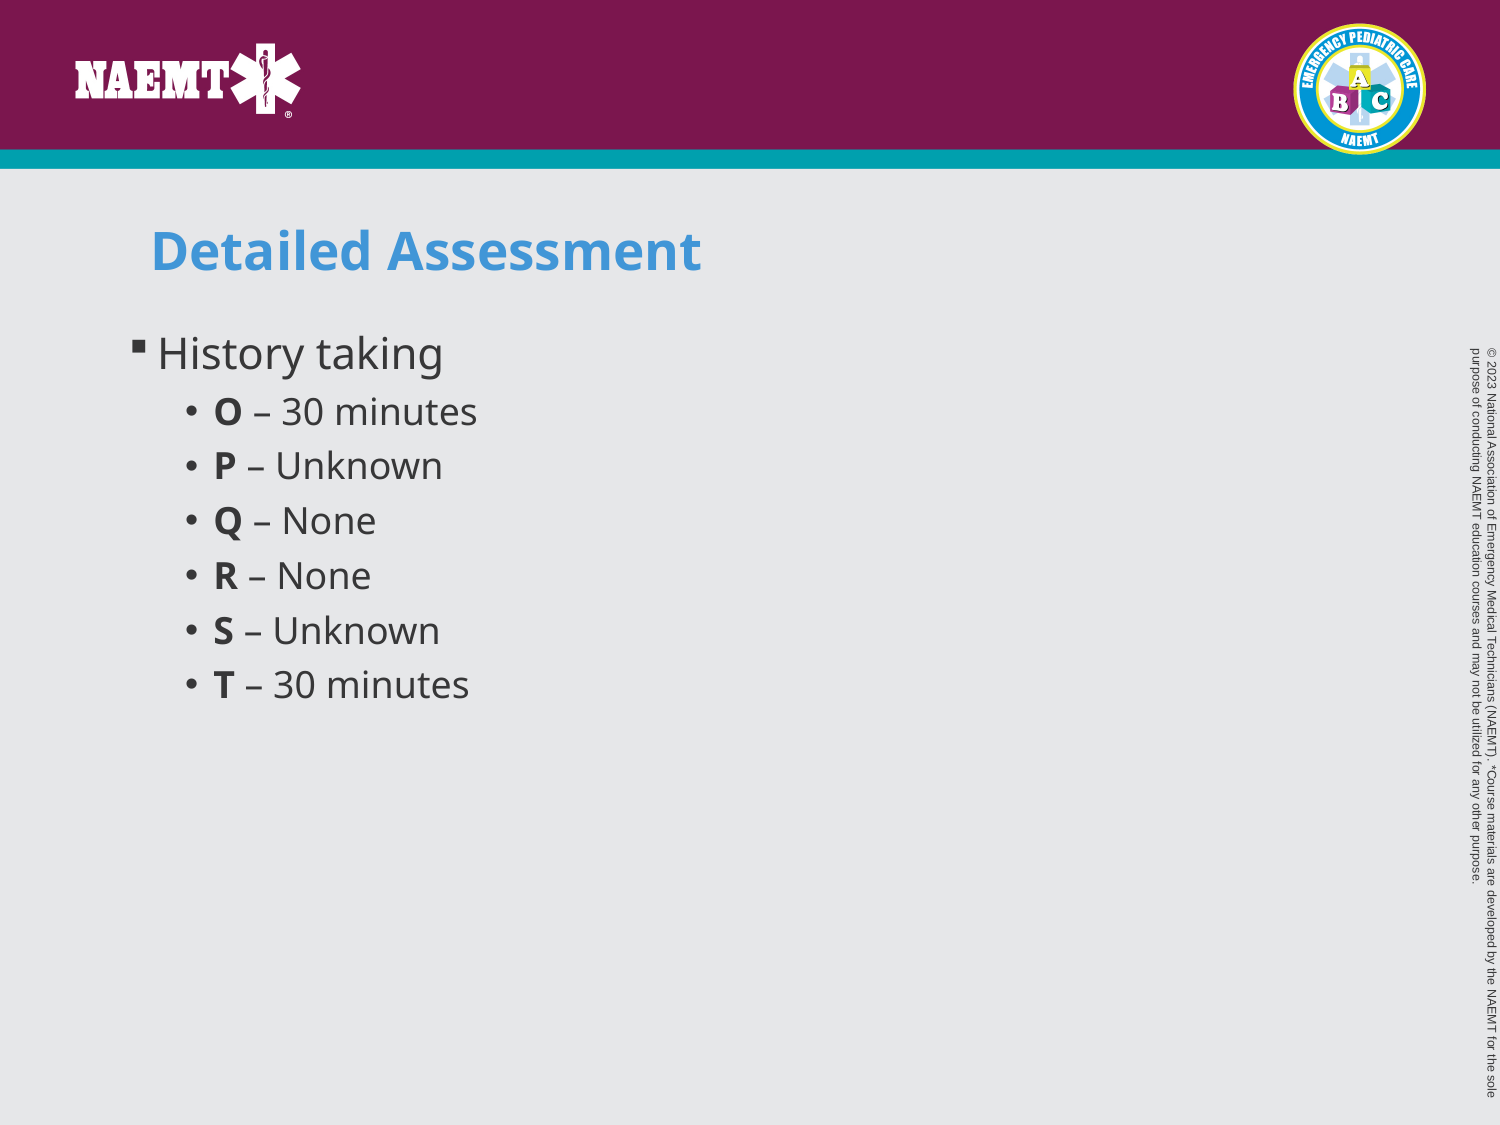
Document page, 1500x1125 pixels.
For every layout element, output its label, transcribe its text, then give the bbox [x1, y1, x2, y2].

picture [0, 0, 1500, 169]
title Detailed Assessment [0, 169, 1500, 335]
picture [0, 335, 1500, 1125]
list History taking O – 30 minutes P – Unknown Q – None R – None S – Unknown T – 30 minutes [113, 320, 1380, 1092]
